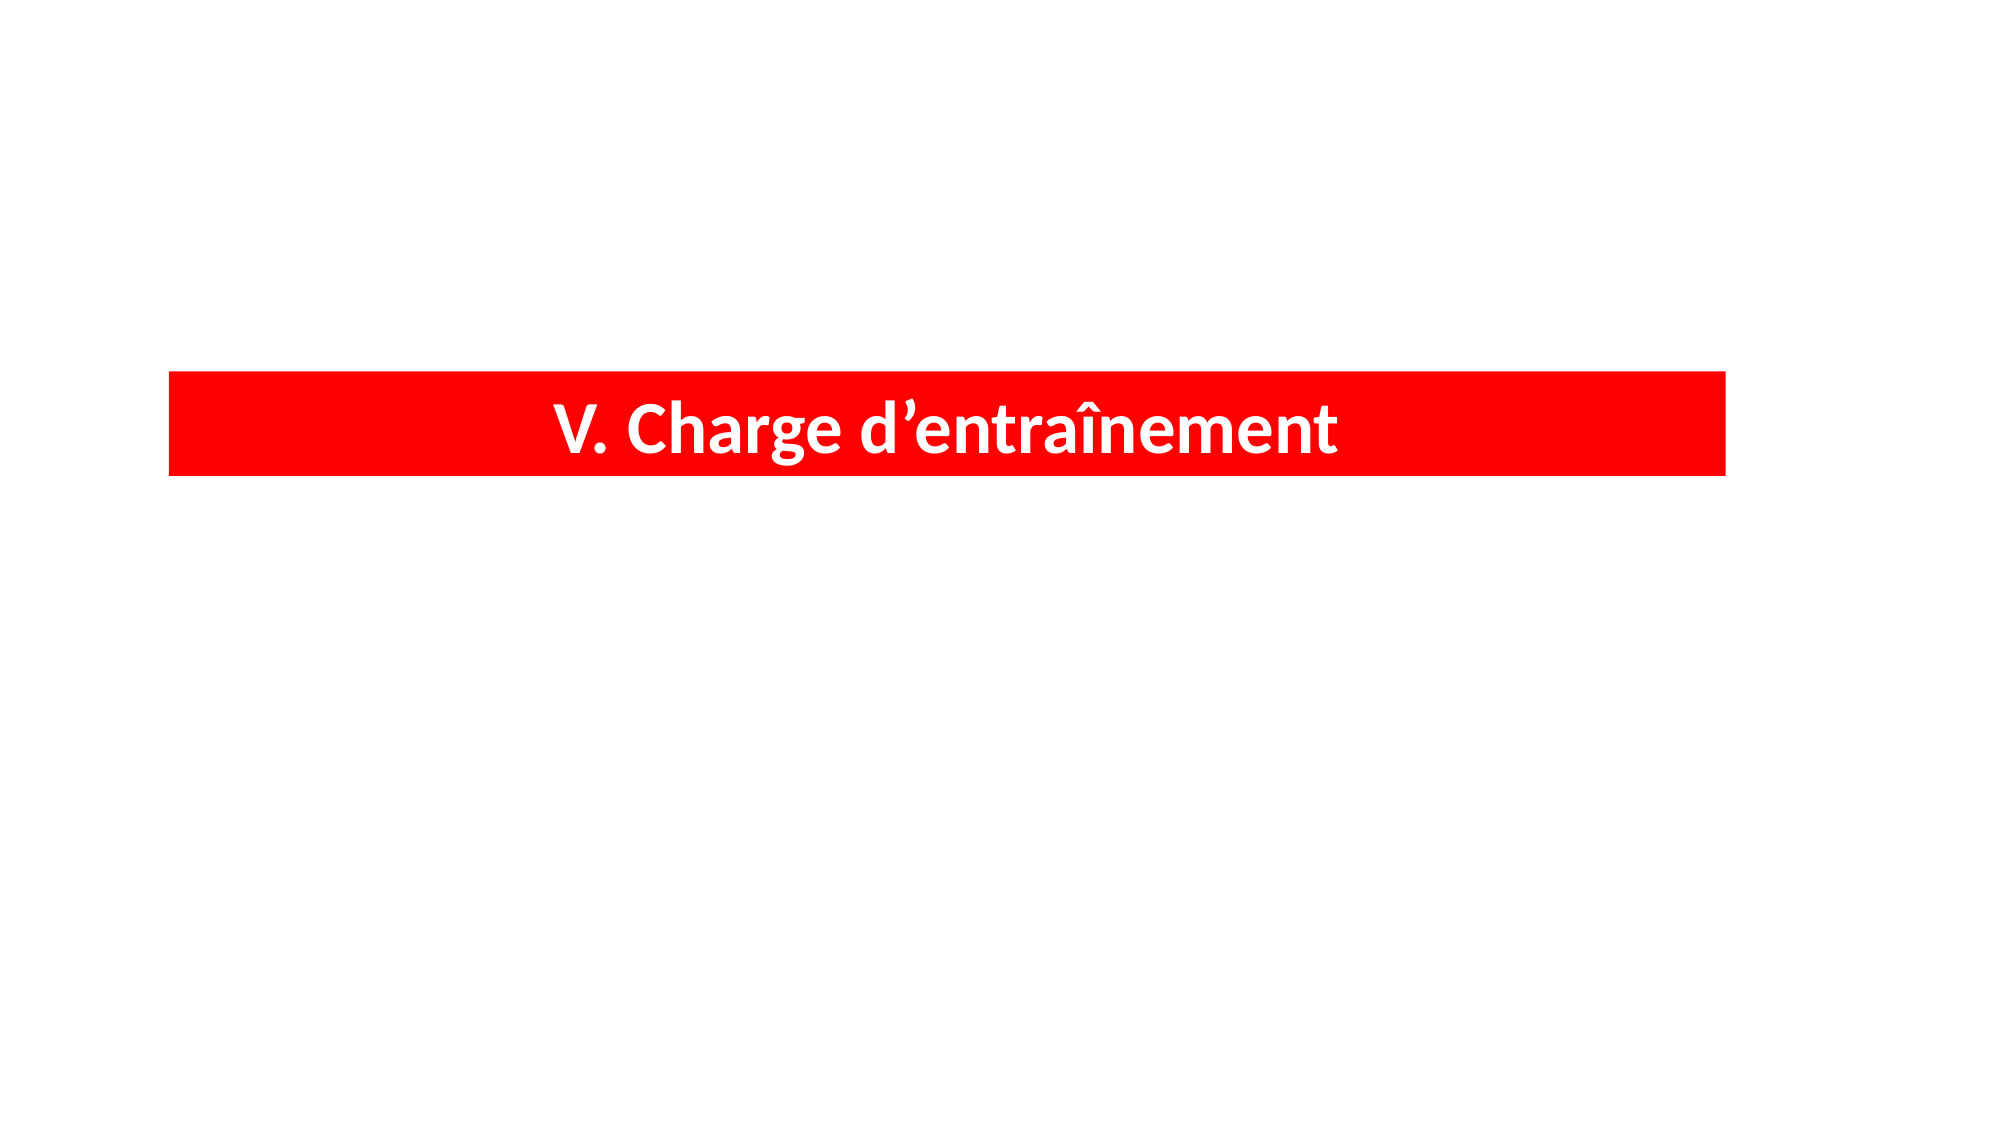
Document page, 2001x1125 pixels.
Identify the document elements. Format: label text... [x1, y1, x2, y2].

text_box V. Charge d’entraînement [168, 371, 1726, 476]
